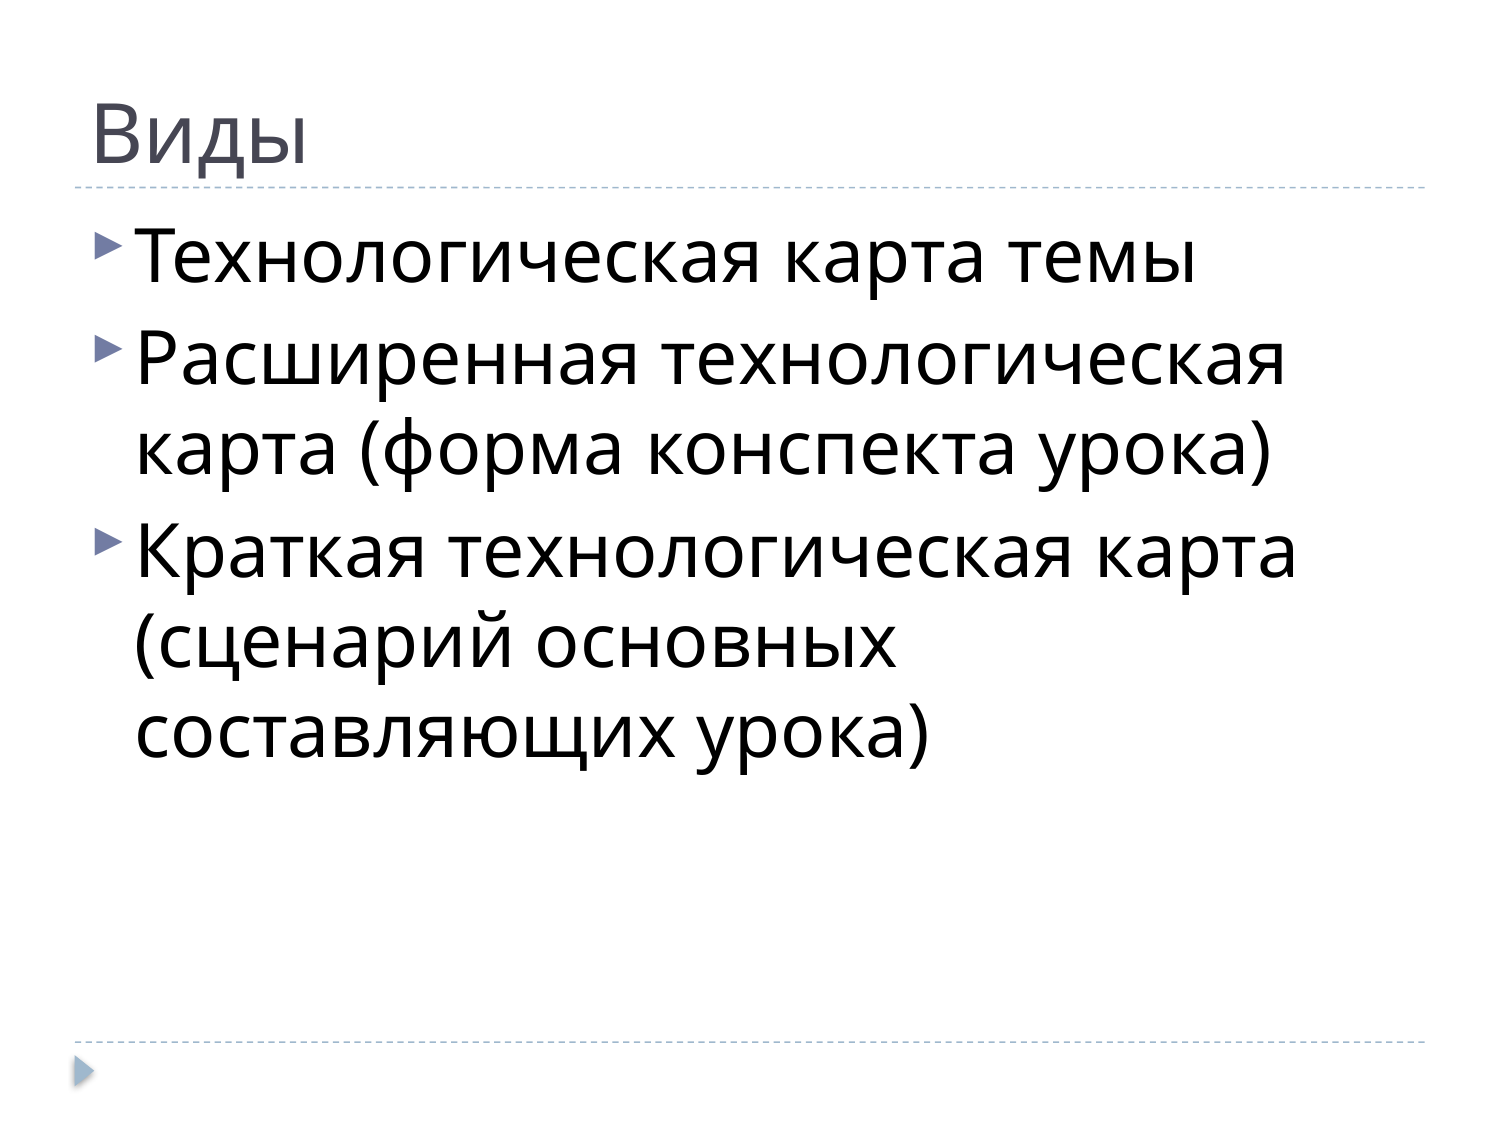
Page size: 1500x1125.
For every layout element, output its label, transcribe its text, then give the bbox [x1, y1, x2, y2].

list Технологическая карта темы Расширенная технологическая карта (форма конспекта урока) Краткая технологическая карта (сценарий основных составляющих урока) [75, 200, 1425, 1010]
title Виды [75, 24, 1425, 188]
